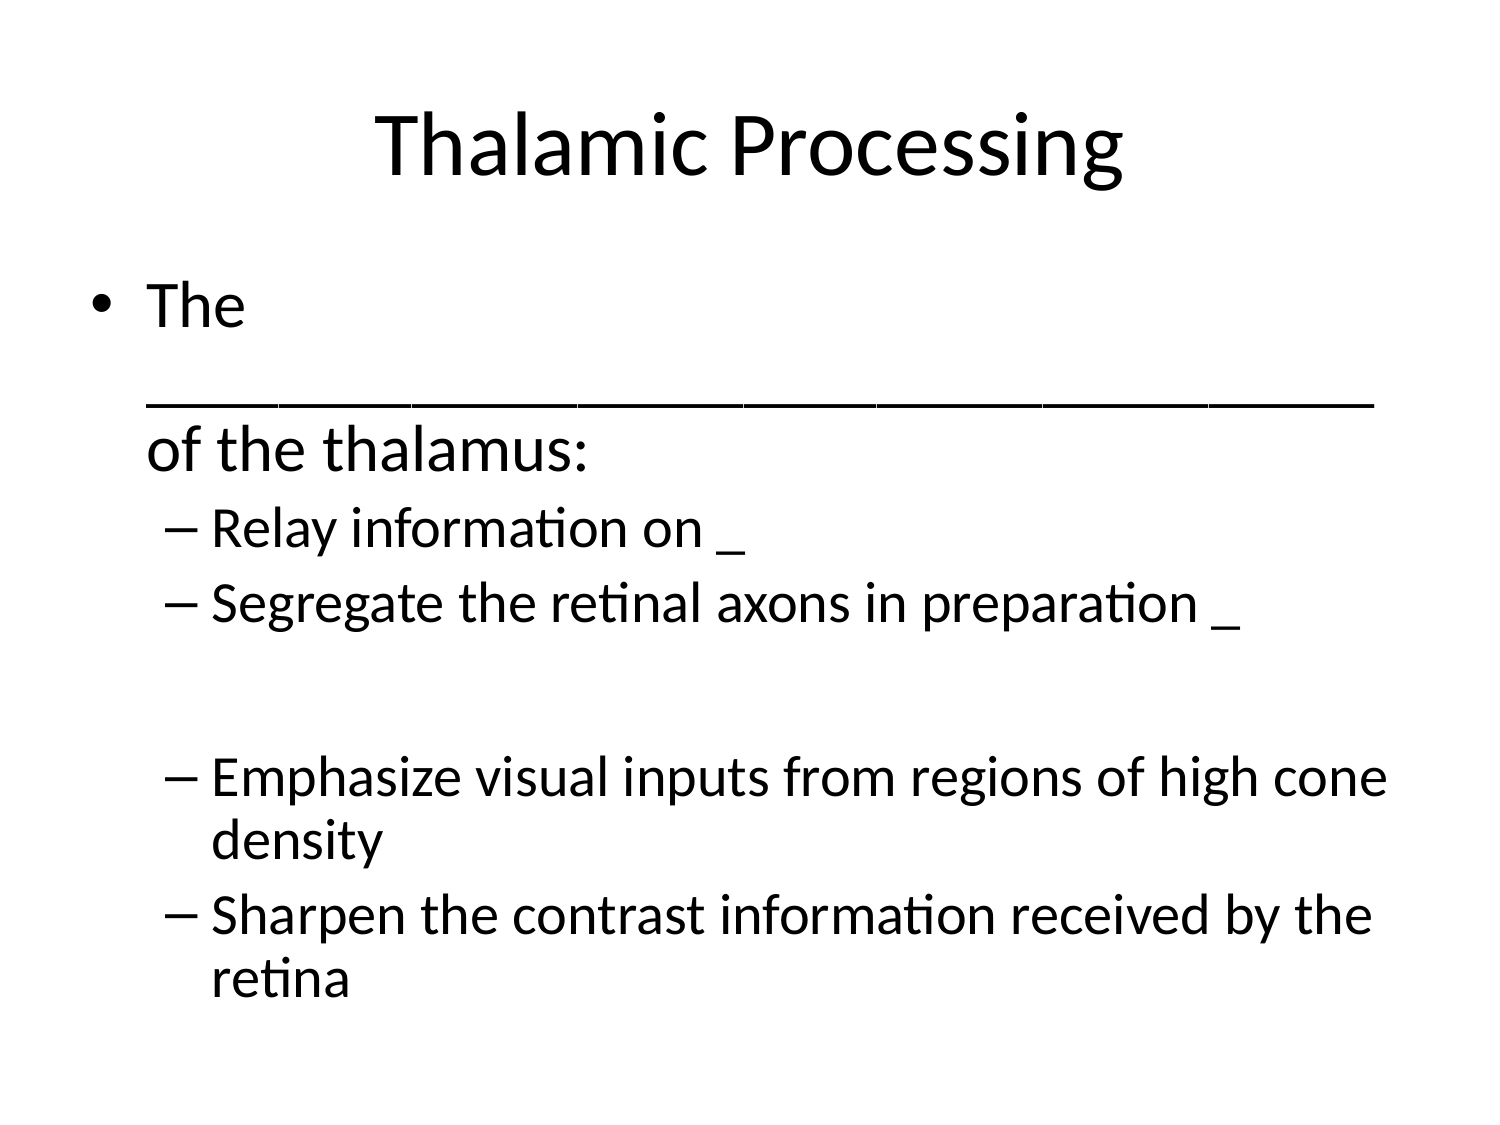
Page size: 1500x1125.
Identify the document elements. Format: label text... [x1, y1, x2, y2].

list The _____________________________________ of the thalamus: Relay information on _ Segregate the retinal axons in preparation _ Emphasize visual inputs from regions of high cone density Sharpen the contrast information received by the retina [75, 262, 1425, 1005]
title Thalamic Processing [75, 45, 1425, 233]
